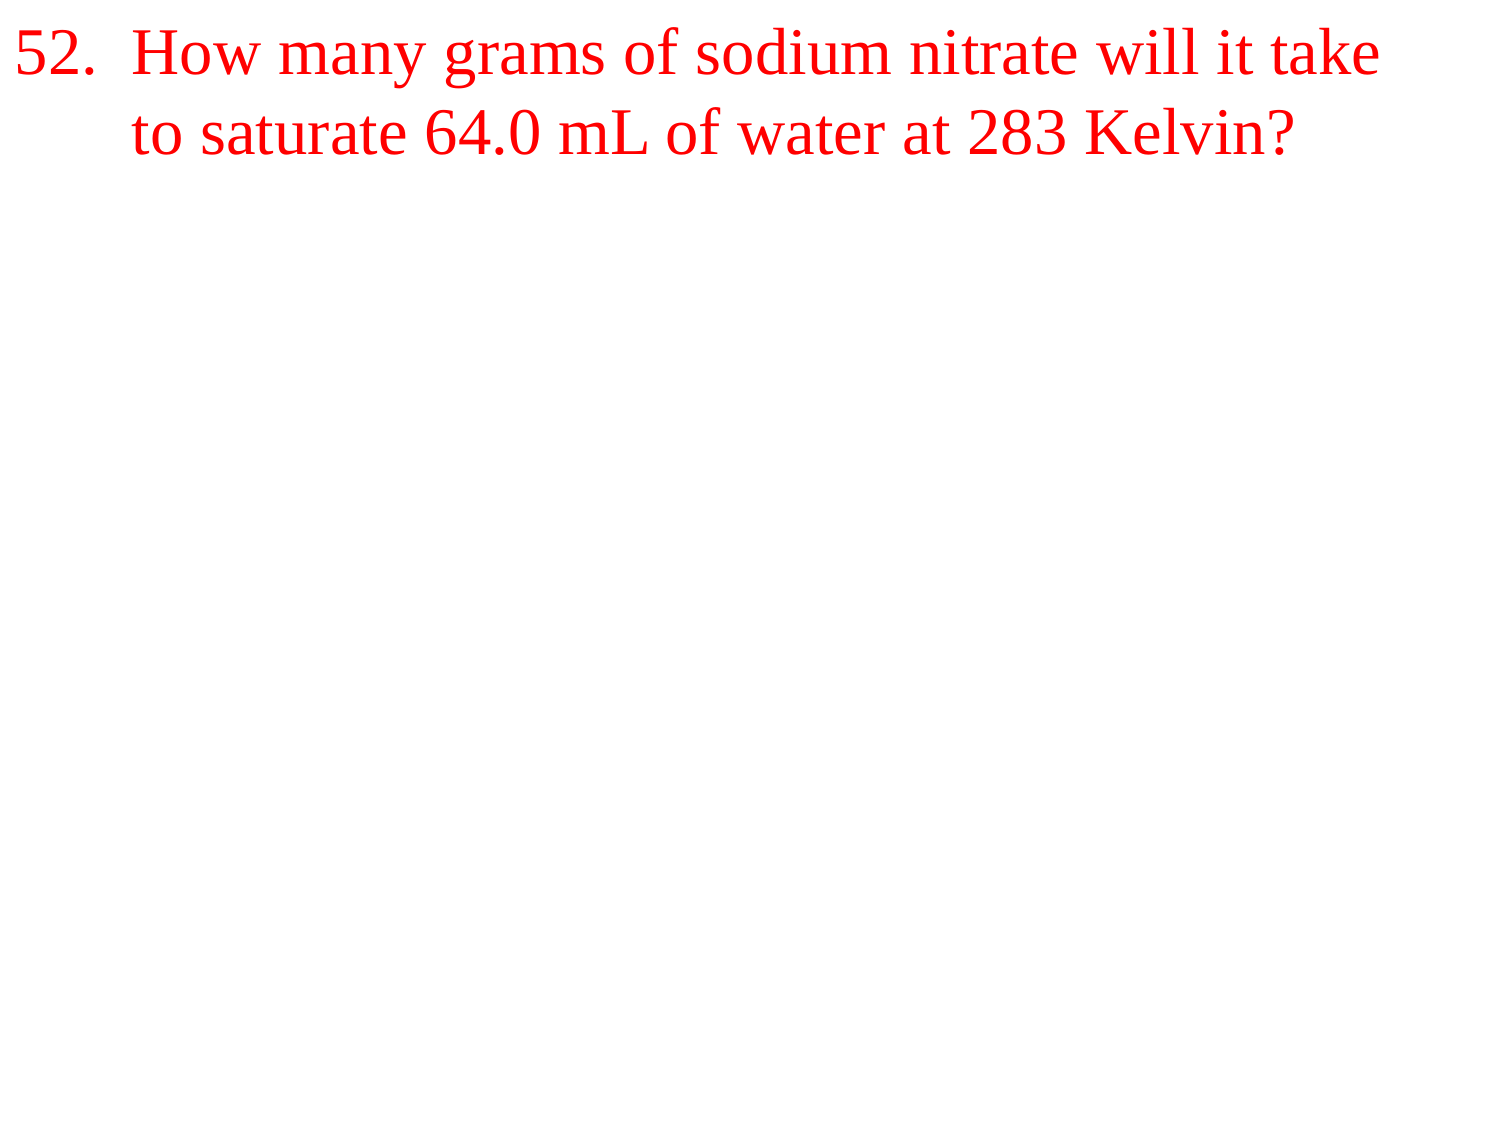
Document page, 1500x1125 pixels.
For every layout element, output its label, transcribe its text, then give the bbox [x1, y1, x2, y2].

text_box 52. How many grams of sodium nitrate will it take to saturate 64.0 mL of water at 283 Kelvin? [0, 0, 1500, 176]
